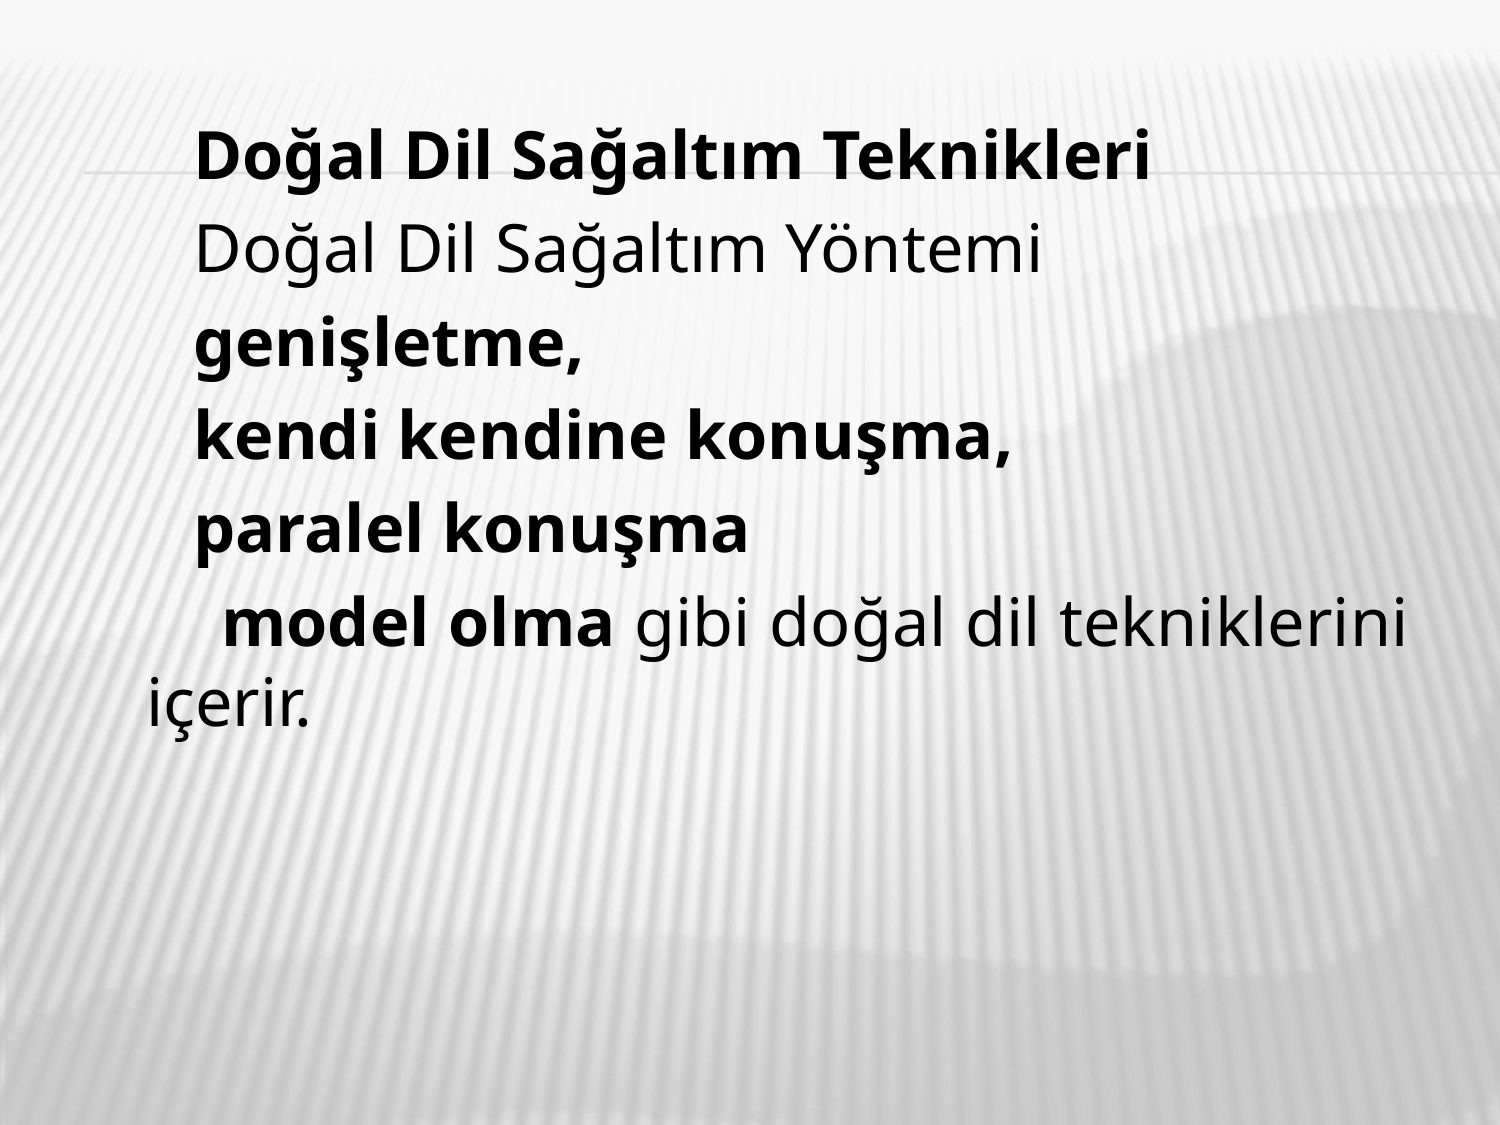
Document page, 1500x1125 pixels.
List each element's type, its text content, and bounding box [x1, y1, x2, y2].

list Doğal Dil Sağaltım Teknikleri Doğal Dil Sağaltım Yöntemi genişletme, kendi kendine konuşma, paralel konuşma model olma gibi doğal dil tekniklerini içerir. [75, 105, 1425, 1005]
